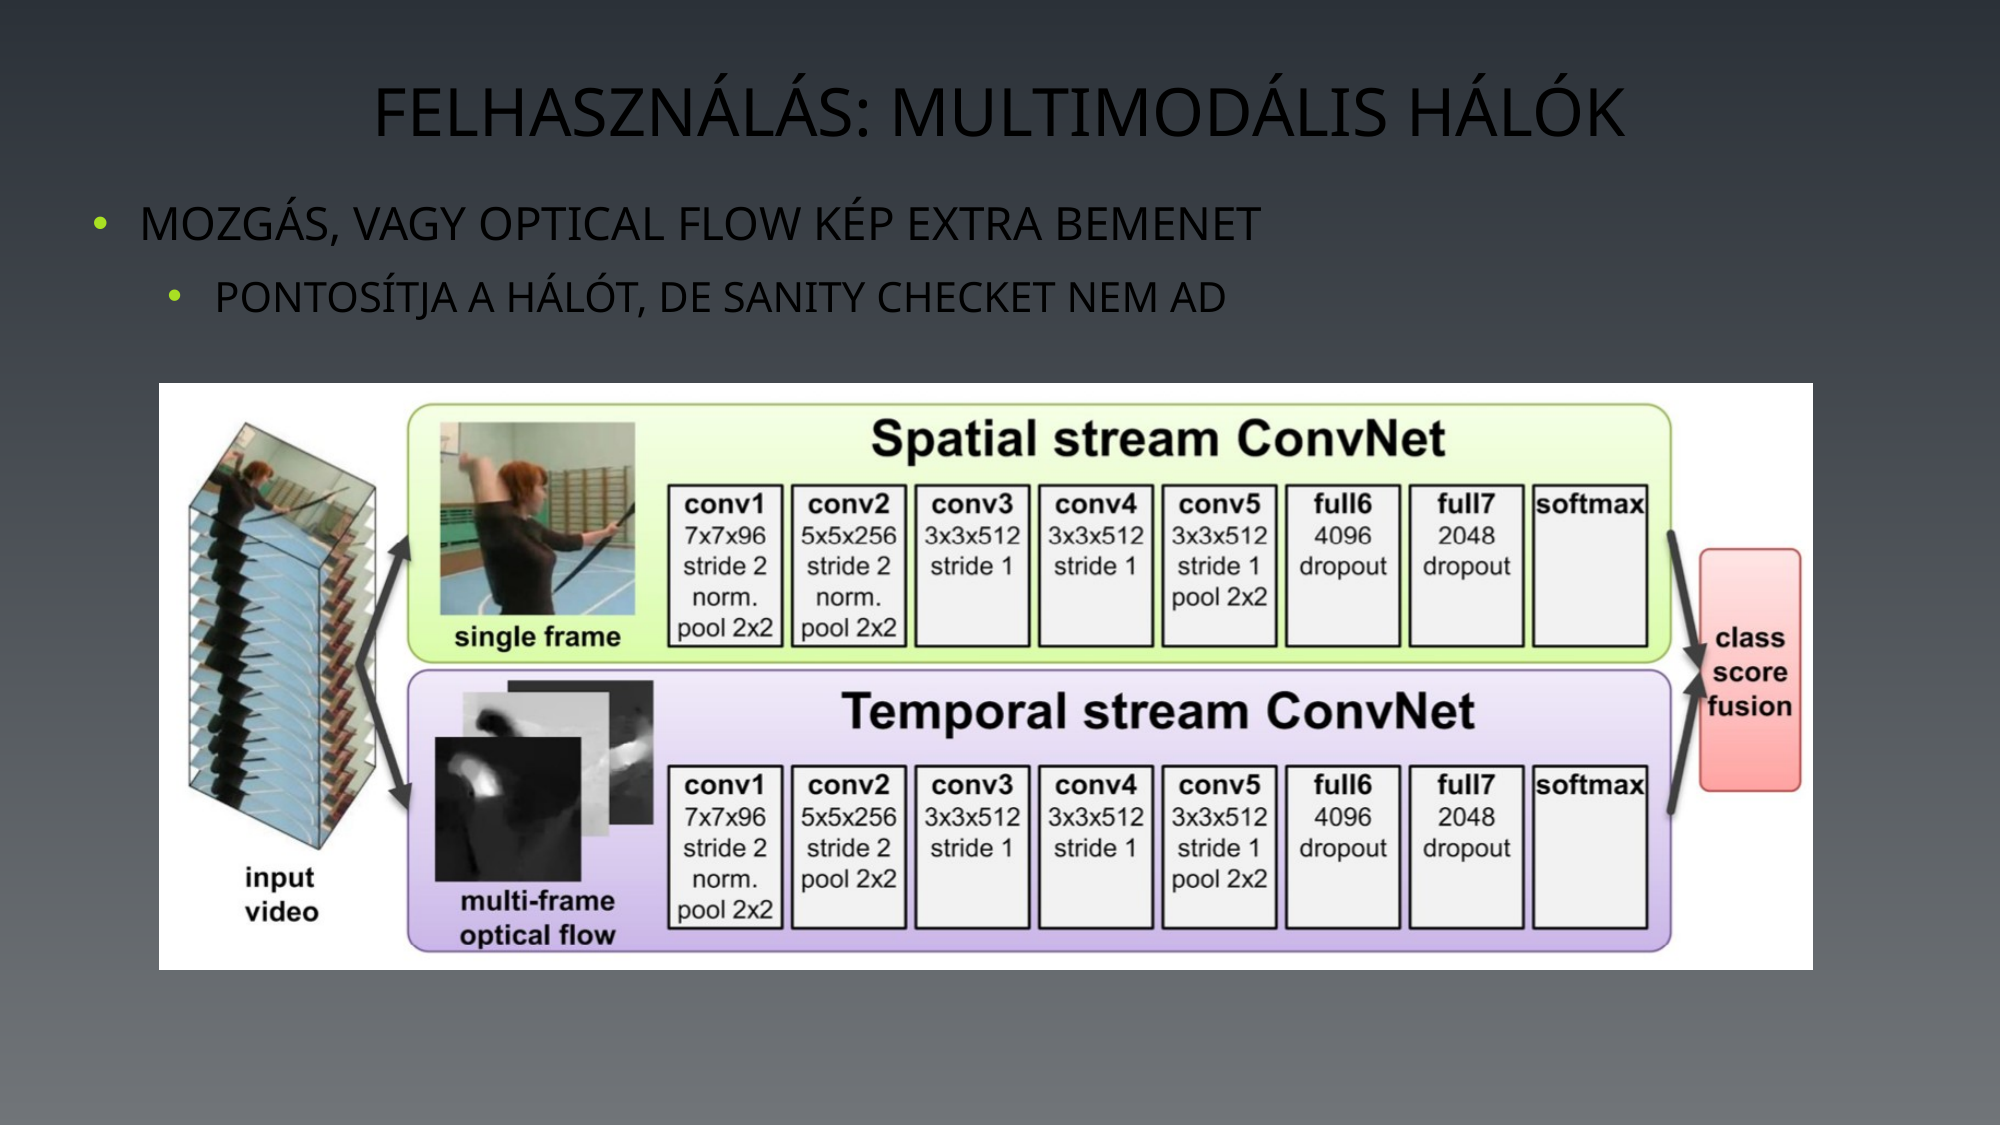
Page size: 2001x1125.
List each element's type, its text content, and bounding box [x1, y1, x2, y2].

text_box Mozgás, vagy Optical flow kép extra bemenet Pontosítja a hálót, de sanity checket nem ad [77, 187, 1566, 1113]
title Felhasználás: Multimodális hálók [187, 22, 1813, 198]
picture [158, 383, 1813, 970]
